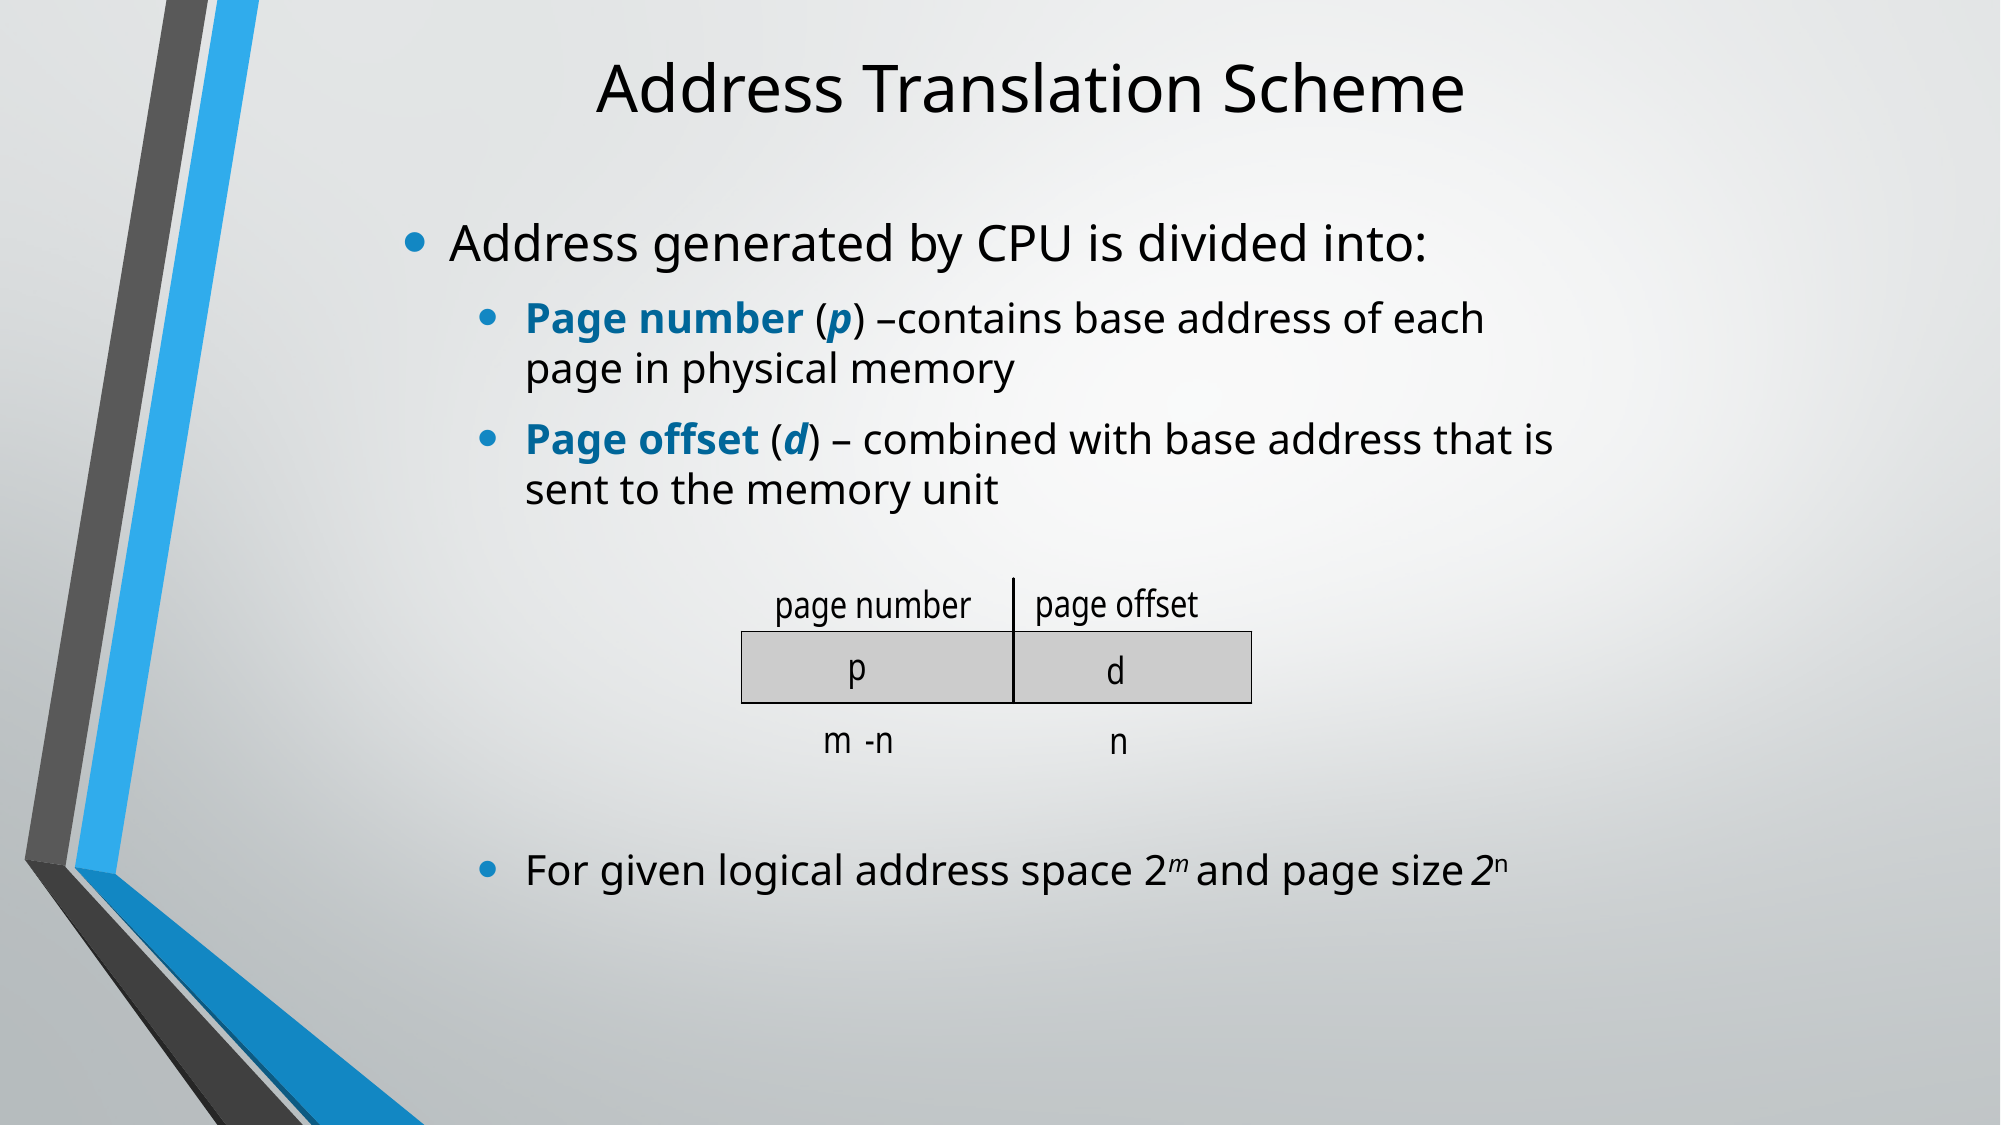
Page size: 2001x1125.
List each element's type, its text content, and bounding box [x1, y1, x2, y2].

list Address generated by CPU is divided into: Page number (p) –contains base address of each page in physical memory Page offset (d) – combined with base address that is sent to the memory unit For given logical address space 2m and page size 2n [387, 184, 1586, 920]
title Address Translation Scheme [388, 38, 1675, 134]
picture [725, 570, 1275, 773]
